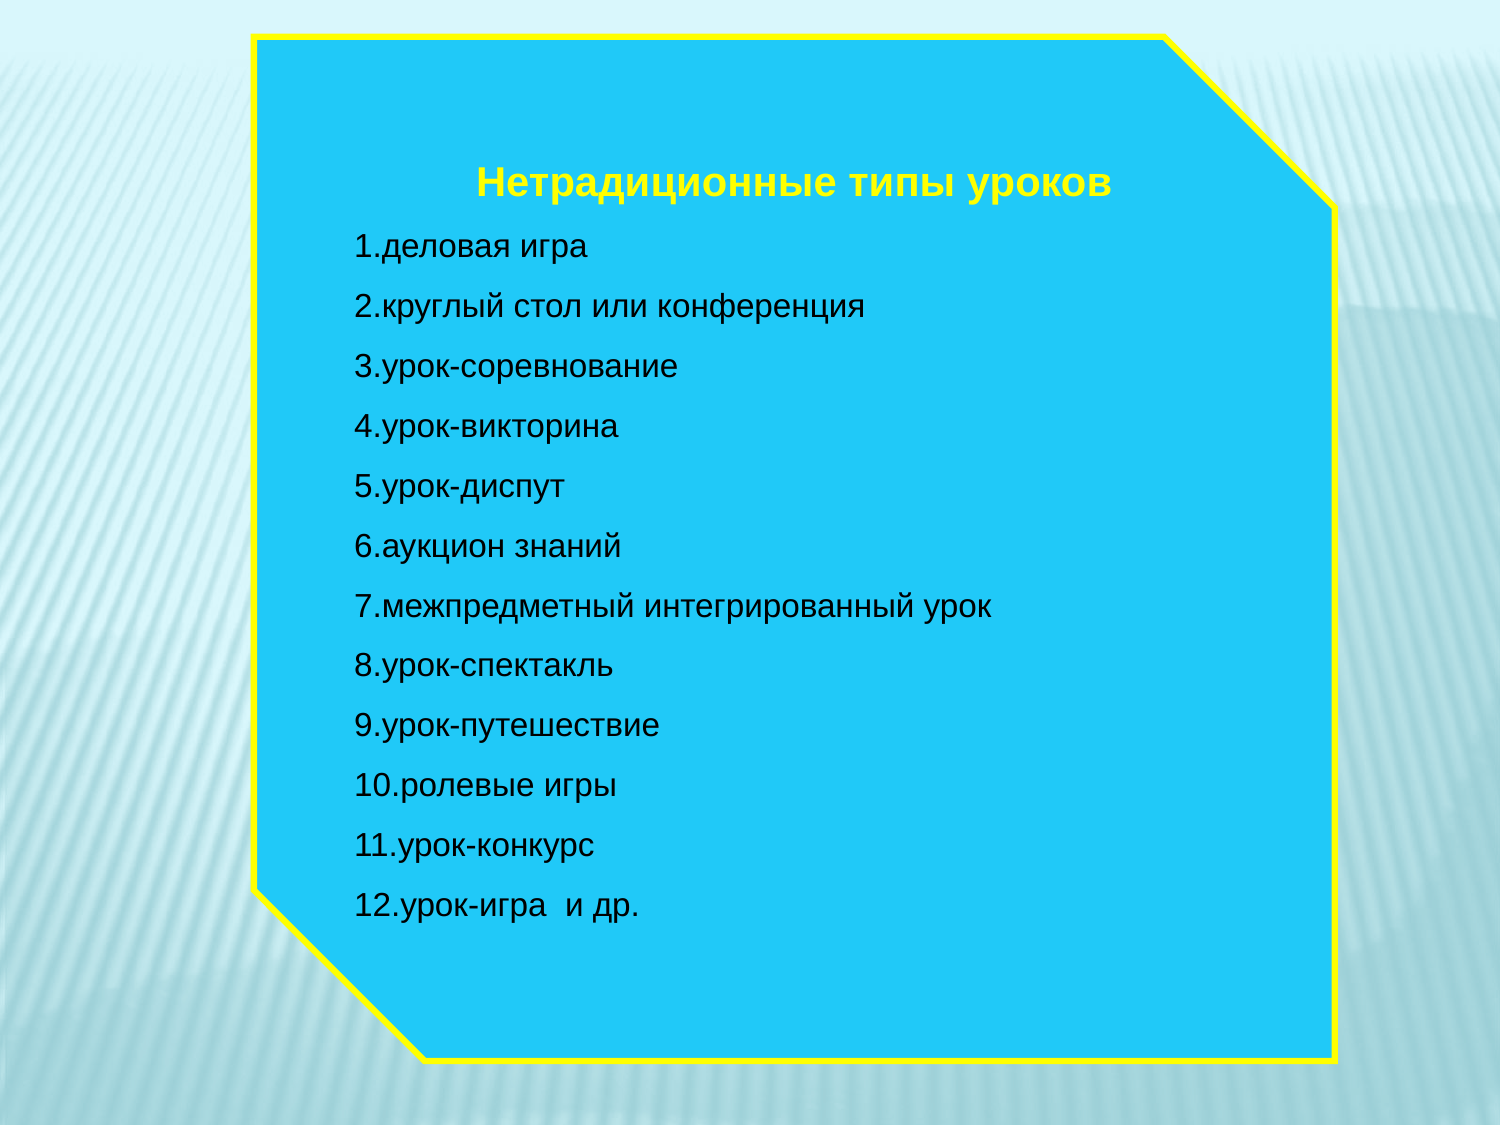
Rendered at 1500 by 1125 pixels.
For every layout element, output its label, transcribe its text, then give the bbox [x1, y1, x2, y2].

text_box Нетрадиционные типы уроков деловая игра круглый стол или конференция урок-соревнование урок-викторина урок-диспут аукцион знаний межпредметный интегрированный урок урок-спектакль урок-путешествие ролевые игры урок-конкурс урок-игра и др. [253, 36, 1335, 1061]
